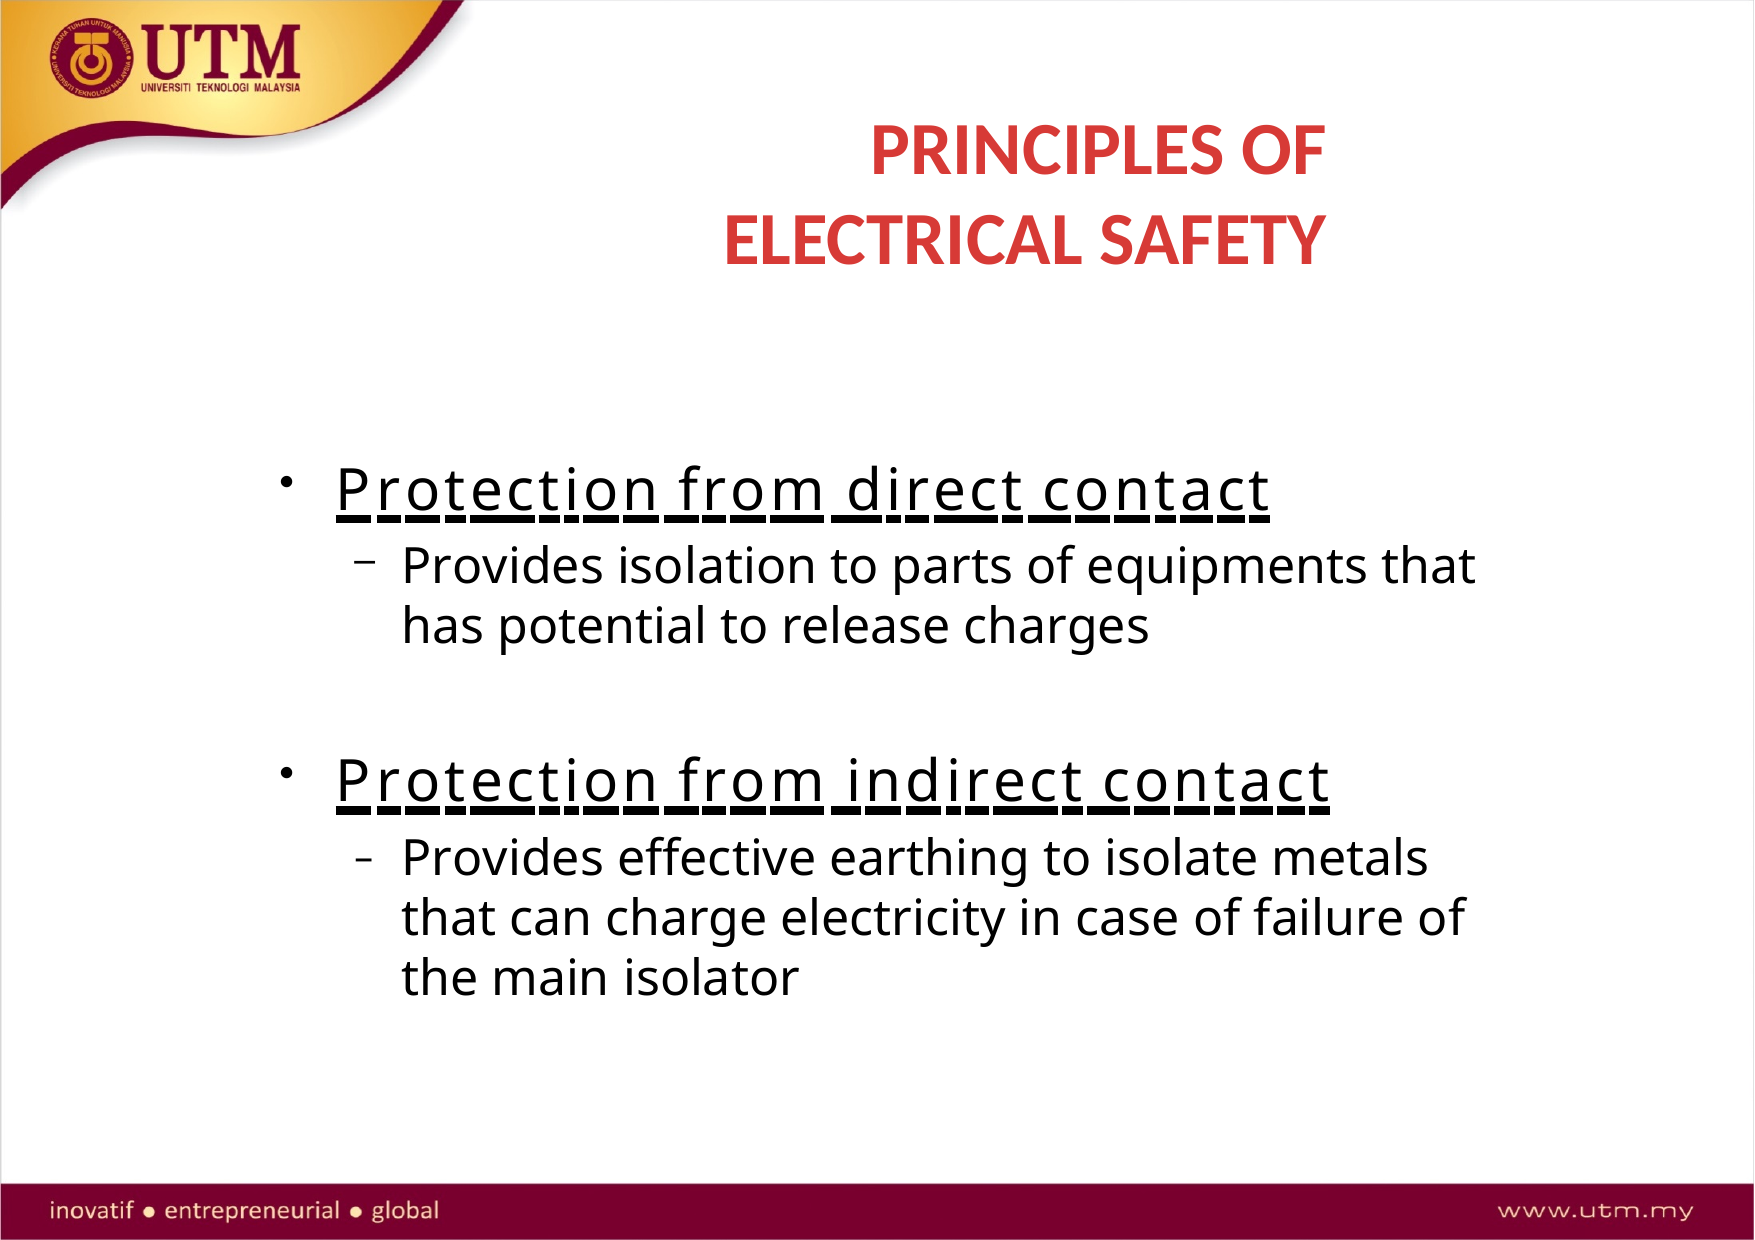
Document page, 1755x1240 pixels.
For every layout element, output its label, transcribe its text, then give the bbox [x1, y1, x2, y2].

text_box Protection from direct contact Provides isolation to parts of equipments that has potential to release charges Protection from indirect contact Provides effective earthing to isolate metals that can charge electricity in case of failure of the main isolator [277, 451, 1498, 1006]
title PRINCIPLES OF ELECTRICAL SAFETY [465, 85, 1329, 294]
picture [0, 0, 1754, 1240]
